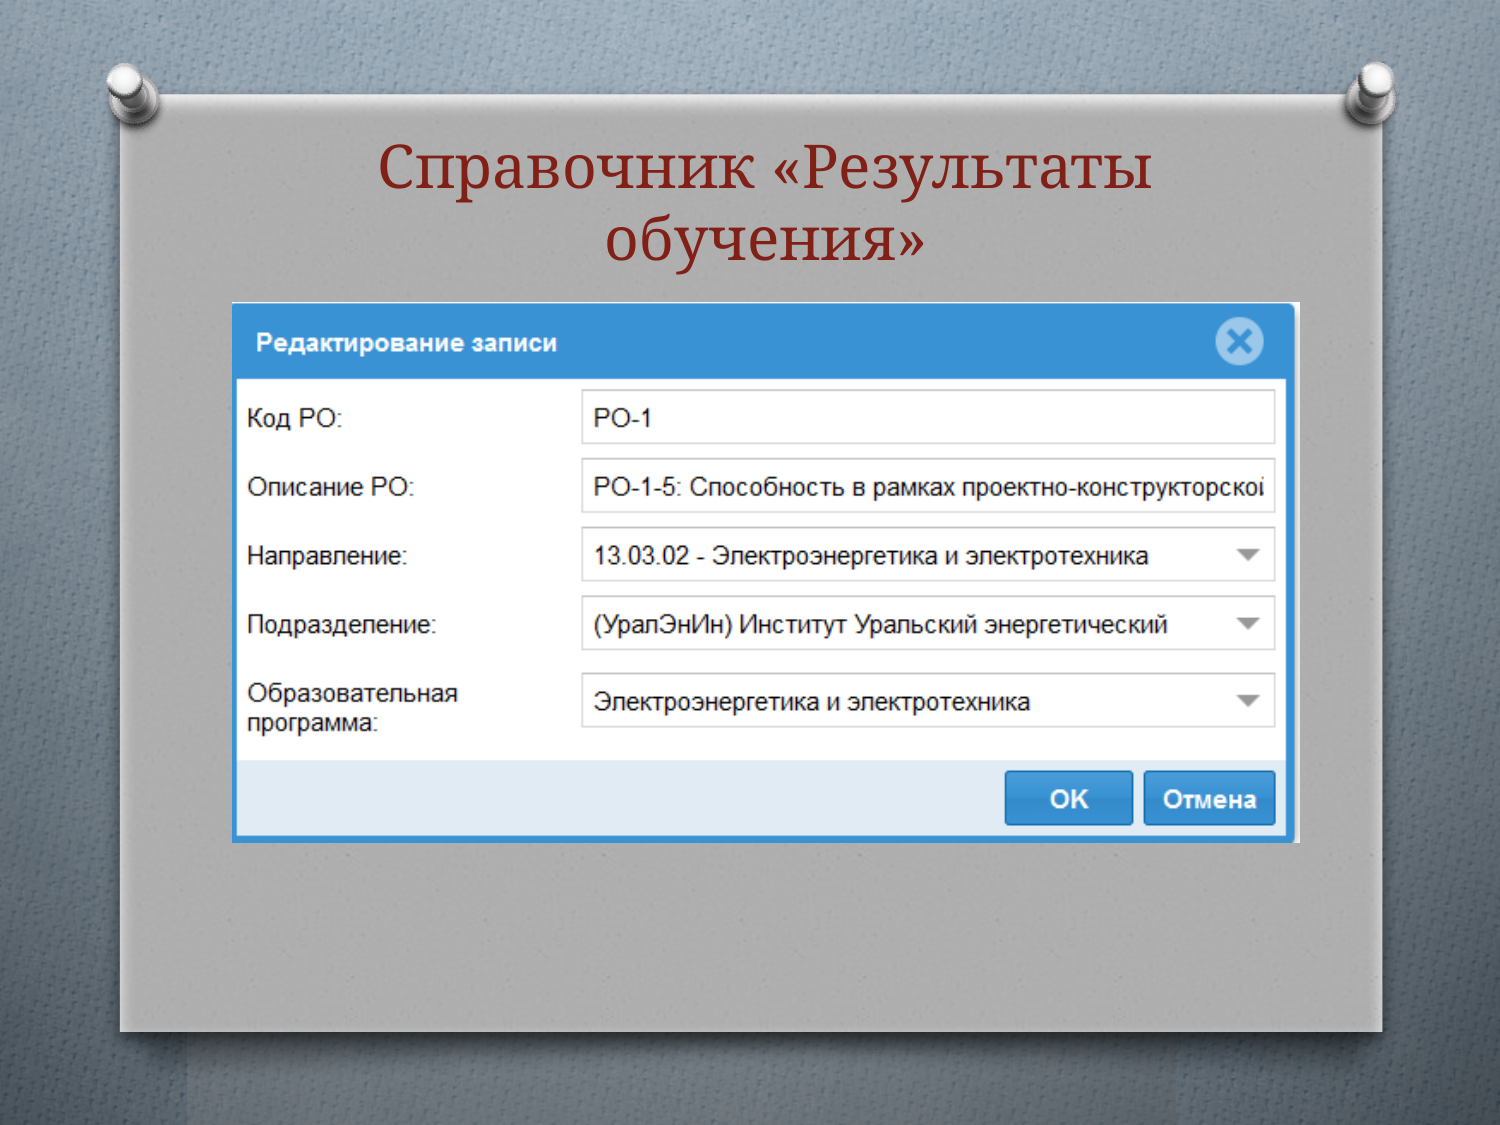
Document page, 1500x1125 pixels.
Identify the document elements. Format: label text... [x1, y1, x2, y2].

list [232, 302, 1300, 843]
picture [1317, 35, 1439, 156]
picture [75, 29, 198, 153]
title Справочник «Результаты обучения» [194, 101, 1338, 299]
